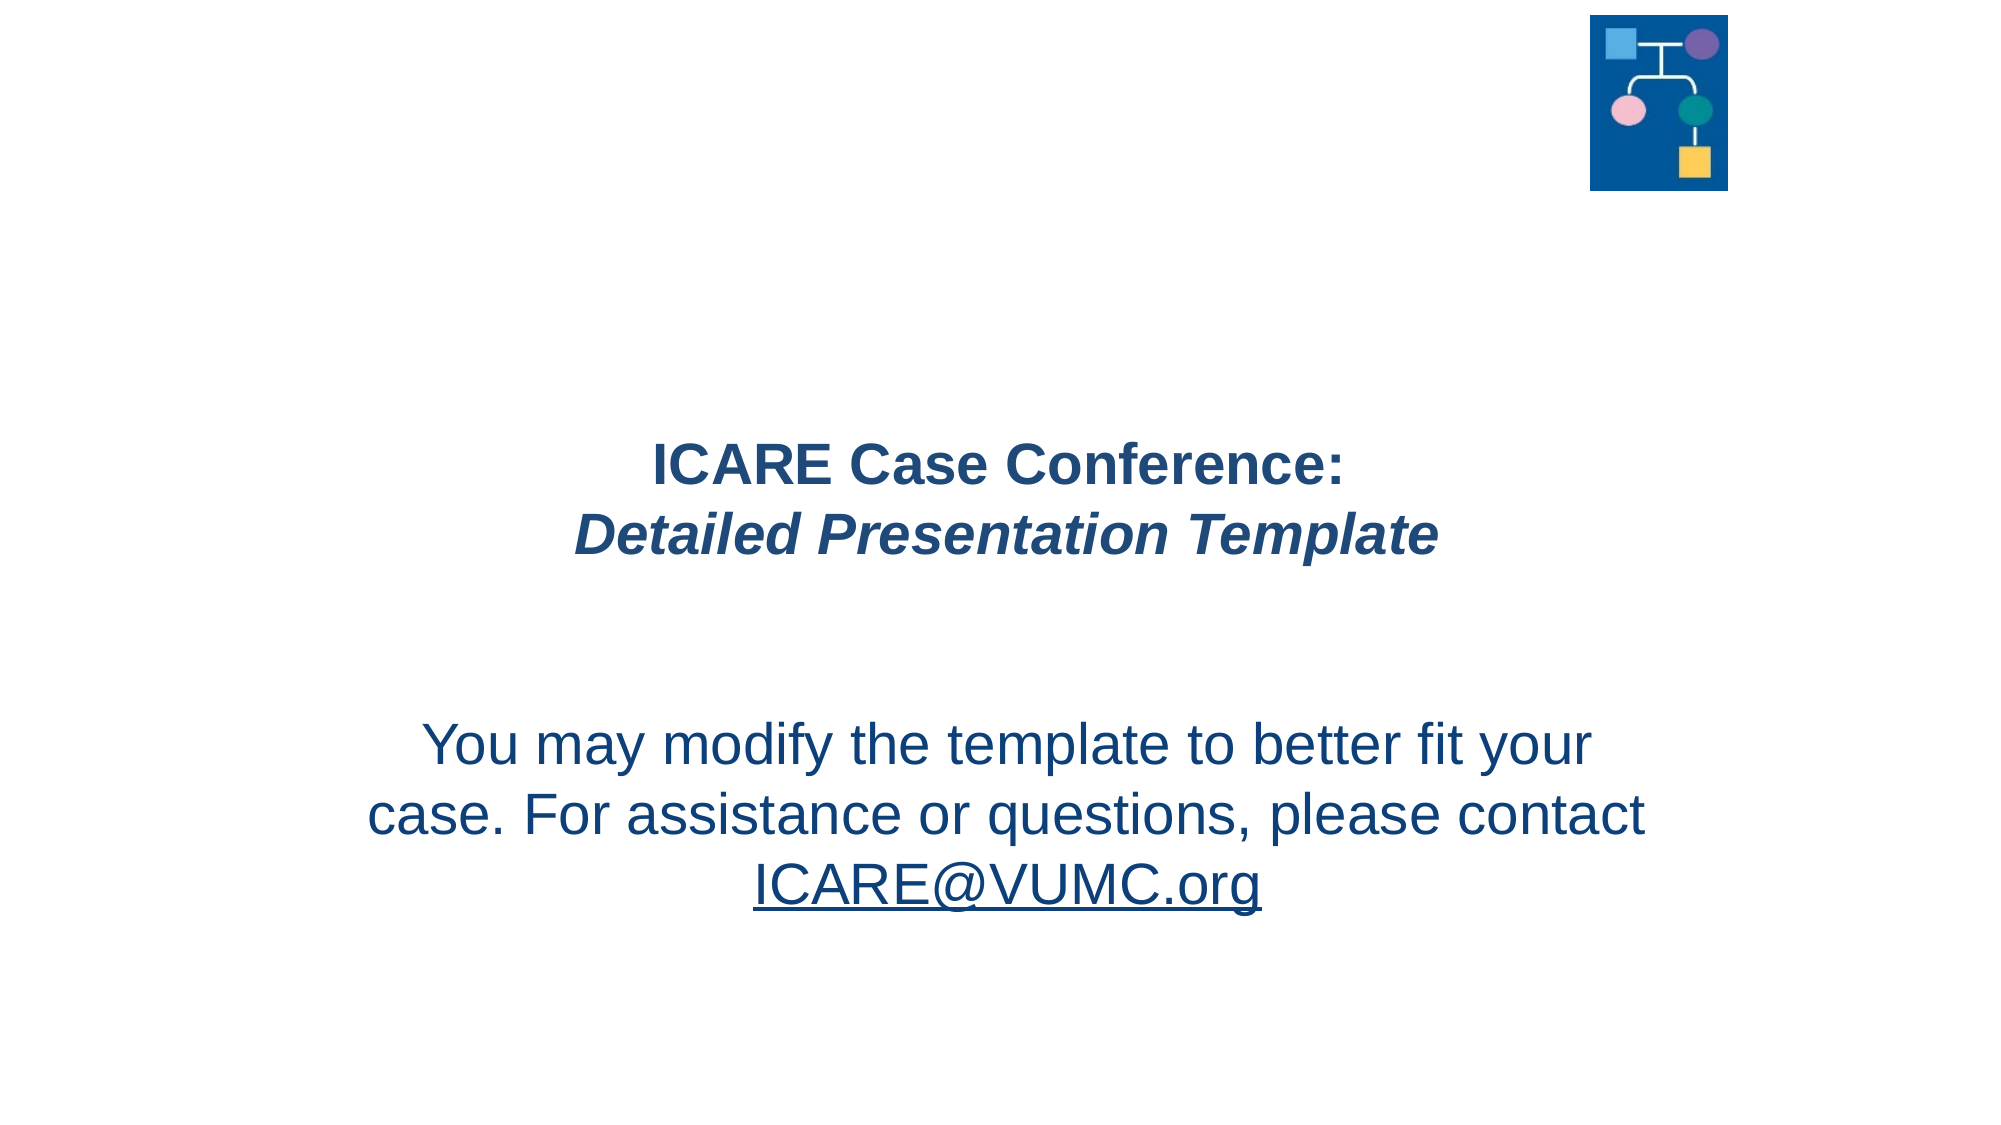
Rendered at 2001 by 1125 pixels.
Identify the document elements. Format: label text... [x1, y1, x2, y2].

picture [1590, 14, 1728, 191]
title ICARE Case Conference: Detailed Presentation Template You may modify the template to better fit your case. For assistance or questions, please contact ICARE@VUMC.org [337, 212, 1679, 1125]
